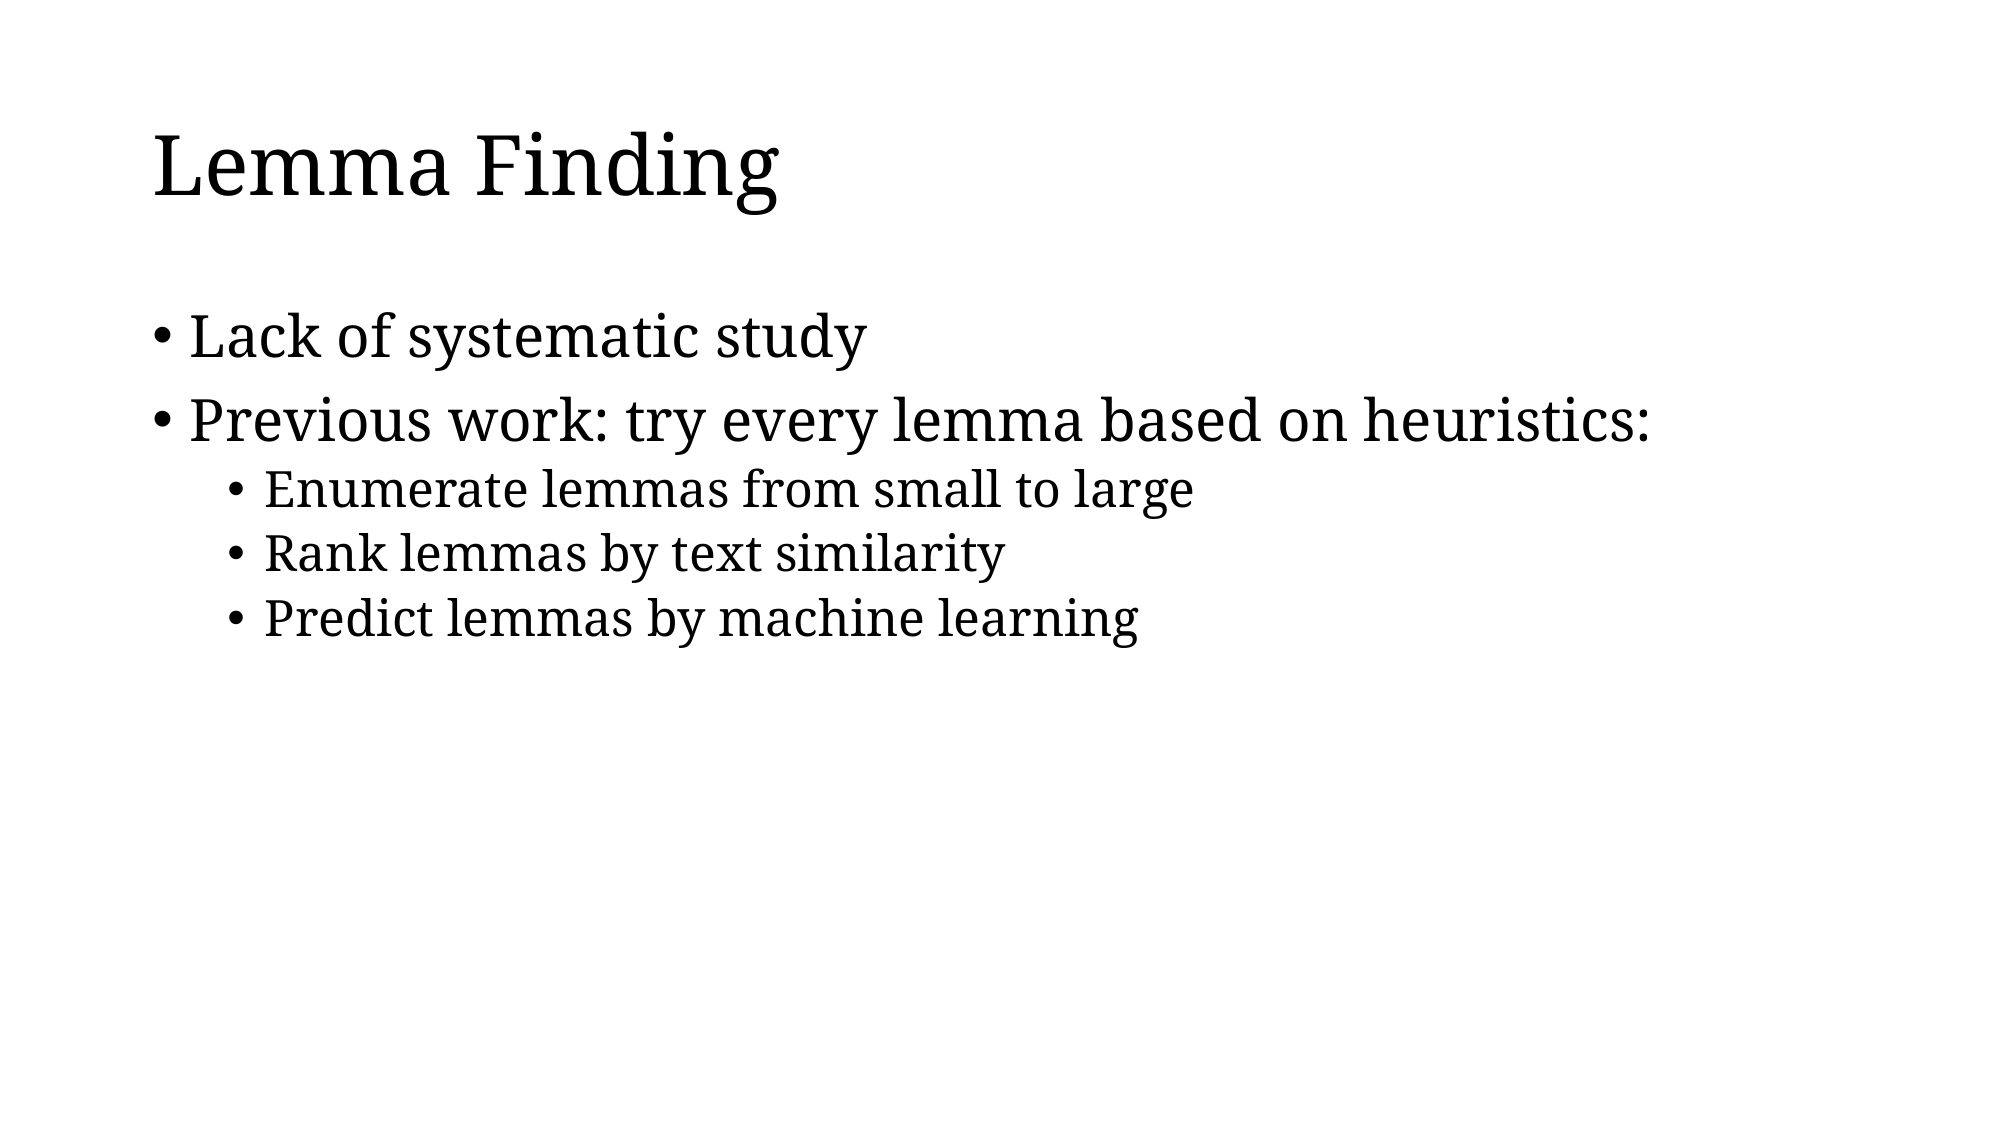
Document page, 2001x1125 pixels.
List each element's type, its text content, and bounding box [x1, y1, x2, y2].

title Lemma Finding [137, 59, 1863, 278]
list Lack of systematic study Previous work: try every lemma based on heuristics: Enumerate lemmas from small to large Rank lemmas by text similarity Predict lemmas by machine learning [137, 299, 1863, 1014]
